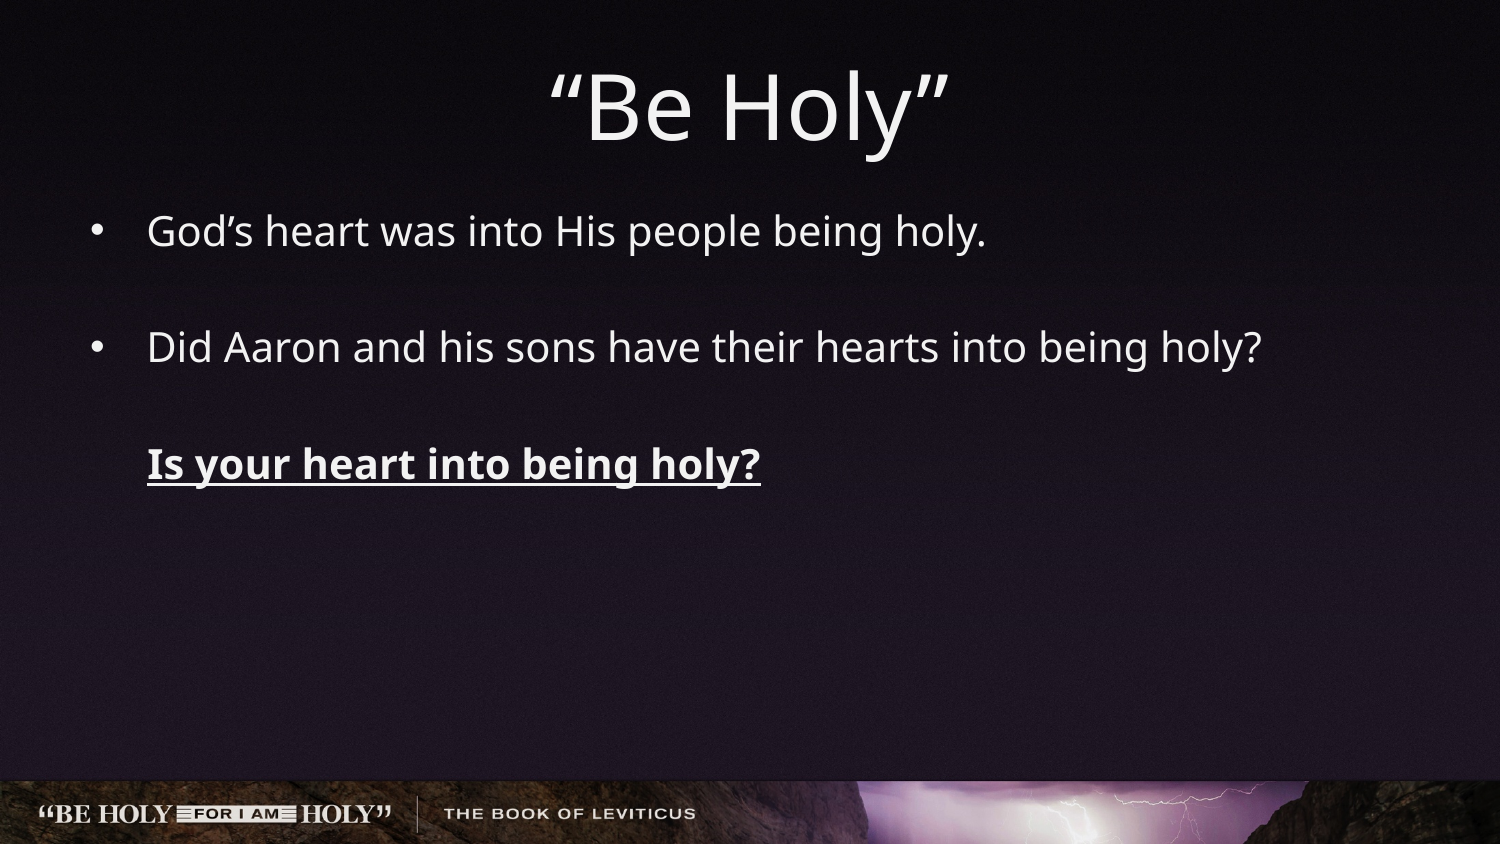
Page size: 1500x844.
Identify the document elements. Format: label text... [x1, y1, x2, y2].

title “Be Holy” [75, 33, 1425, 175]
list God’s heart was into His people being holy. Did Aaron and his sons have their hearts into being holy? Is your heart into being holy? [75, 196, 1425, 754]
picture [0, 0, 1500, 844]
